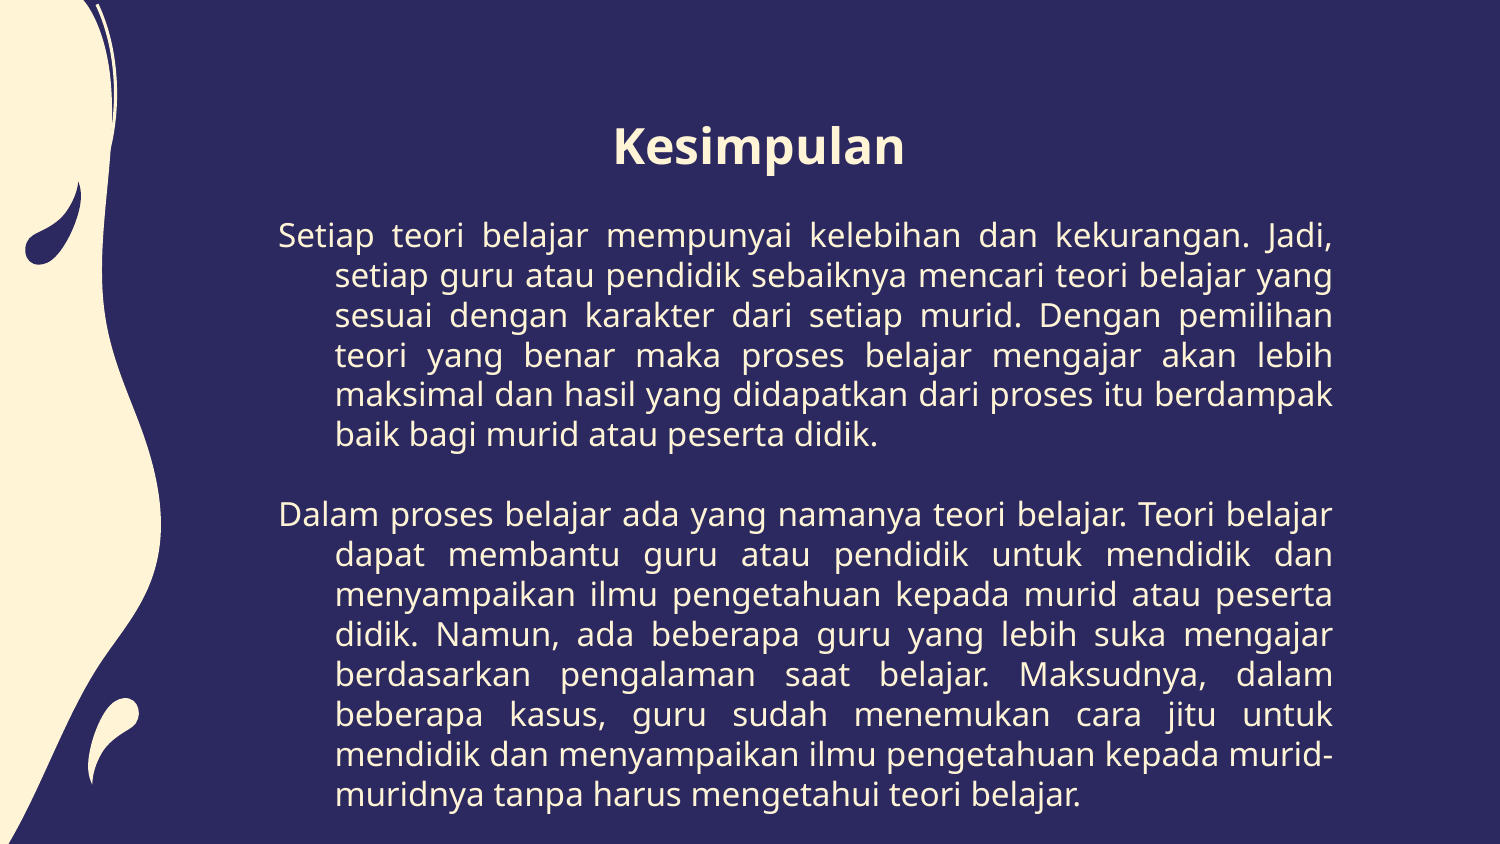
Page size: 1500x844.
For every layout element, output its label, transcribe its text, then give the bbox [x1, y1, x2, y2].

title Kesimpulan [435, 90, 1083, 198]
subtitle Setiap teori belajar mempunyai kelebihan dan kekurangan. Jadi, setiap guru atau pendidik sebaiknya mencari teori belajar yang sesuai dengan karakter dari setiap murid. Dengan pemilihan teori yang benar maka proses belajar mengajar akan lebih maksimal dan hasil yang didapatkan dari proses itu berdampak baik bagi murid atau peserta didik. Dalam proses belajar ada yang namanya teori belajar. Teori belajar dapat membantu guru atau pendidik untuk mendidik dan menyampaikan ilmu pengetahuan kepada murid atau peserta didik. Namun, ada beberapa guru yang lebih suka mengajar berdasarkan pengalaman saat belajar. Maksudnya, dalam beberapa kasus, guru sudah menemukan cara jitu untuk mendidik dan menyampaikan ilmu pengetahuan kepada murid-muridnya tanpa harus mengetahui teori belajar. [244, 198, 1350, 781]
